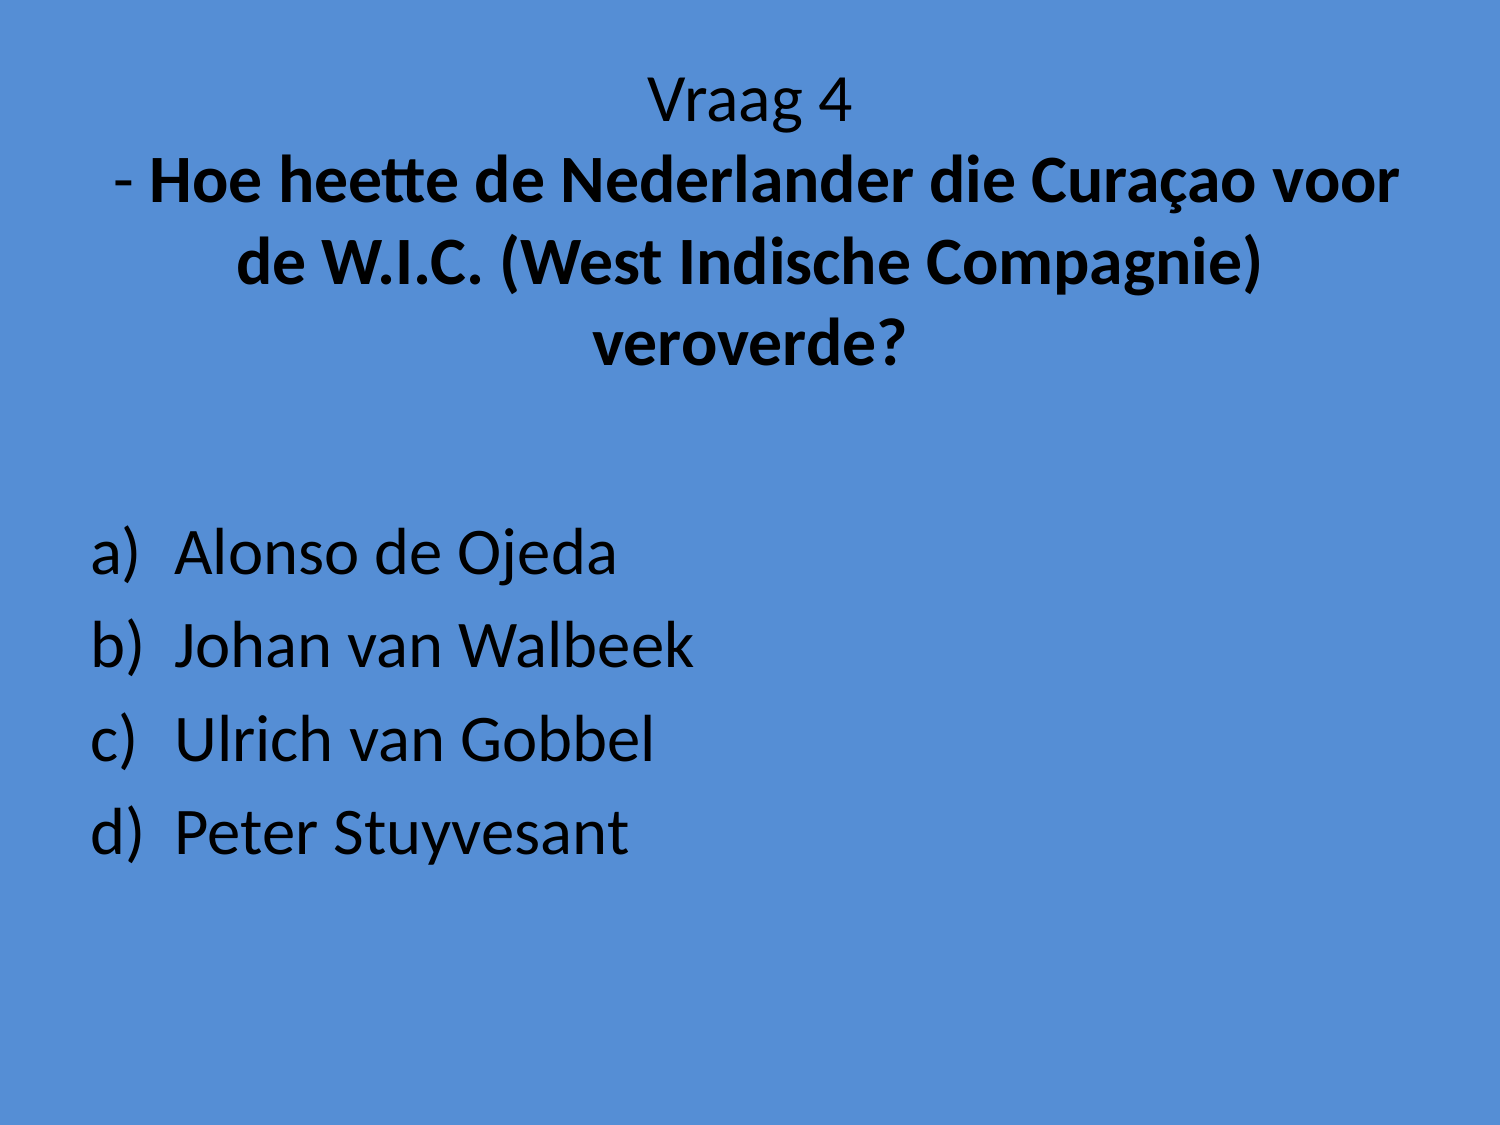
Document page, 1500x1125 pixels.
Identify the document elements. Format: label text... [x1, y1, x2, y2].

title Vraag 4 - Hoe heette de Nederlander die Curaçao voor de W.I.C. (West Indische Compagnie) veroverde? [75, 45, 1425, 388]
list Alonso de Ojeda Johan van Walbeek Ulrich van Gobbel Peter Stuyvesant [75, 500, 1425, 1005]
